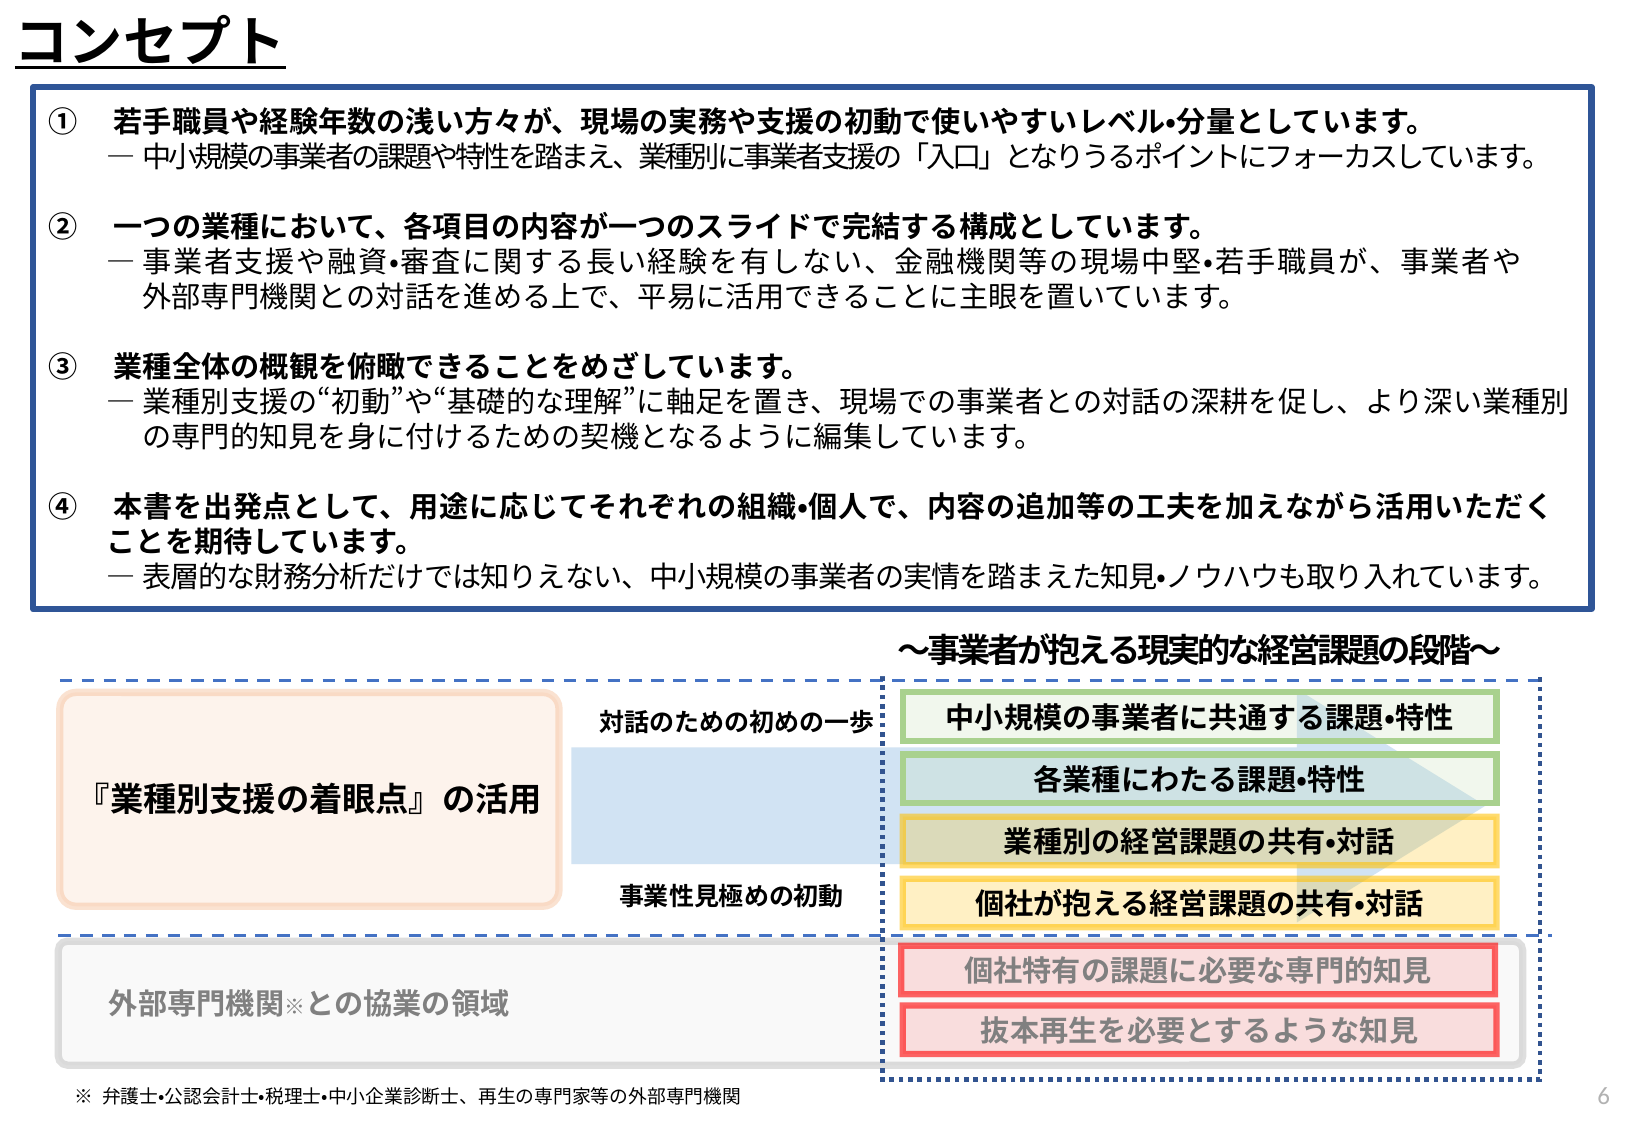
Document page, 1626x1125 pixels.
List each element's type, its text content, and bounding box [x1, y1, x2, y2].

text_box 抜本再生を必要とするような知見 [902, 1004, 1497, 1055]
text_box 外部専門機関※との協業の領域 [50, 977, 569, 1028]
text_box [881, 936, 1541, 1080]
text_box 『業種別支援の着眼点』の活用 [59, 770, 559, 826]
text_box [881, 681, 1541, 935]
text_box 個社特有の課題に必要な専門的知見 [900, 945, 1496, 995]
text_box ※ 弁護士・公認会計士・税理士・中小企業診断士、再生の専門家等の外部専門機関 [59, 1077, 903, 1116]
slide_number 5 [1545, 1065, 1625, 1125]
text_box 対話のための初めの一歩 [576, 699, 882, 744]
text_box [570, 746, 882, 866]
text_box 事業性見極めの初動 [571, 872, 882, 918]
text_box [58, 691, 561, 908]
text_box ① 若手職員や経験年数の浅い方々が、現場の実務や支援の初動で使いやすいレベル・分量としています。 ― 中小規模の事業者の課題や特性を踏まえ、業種別に事業者支援の「入口」となりうるポイントにフォーカスしています。 ② 一つの業種において、各項目の内容が一つのスライドで完結する構成としています。 ― 事業者支援や融資・審査に関する長い経験を有しない、金融機関等の現場中堅・若手職員が、事業者や 外部専門機関との対話を進める上で、平易に活用できることに主眼を置いています。 ③ 業種全体の概観を俯瞰できることをめざしています。 ― 業種別支援の“初動”や“基礎的な理解”に軸足を置き、現場での事業者との対話の深耕を促し、より深い業種別 の専門的知見を身に付けるための契機となるように編集しています。 ④ 本書を出発点として、用途に応じてそれぞれの組織・個人で、内容の追加等の工夫を加えながら活用いただく ことを期待しています。 ― 表層的な財務分析だけでは知りえない、中小規模の事業者の実情を踏まえた知見・ノウハウも取り入れています。 [33, 87, 1592, 610]
text_box [57, 940, 882, 1067]
text_box コンセプト [0, 0, 1058, 80]
text_box ～事業者が抱える現実的な経営課題の段階～ [836, 621, 1563, 677]
